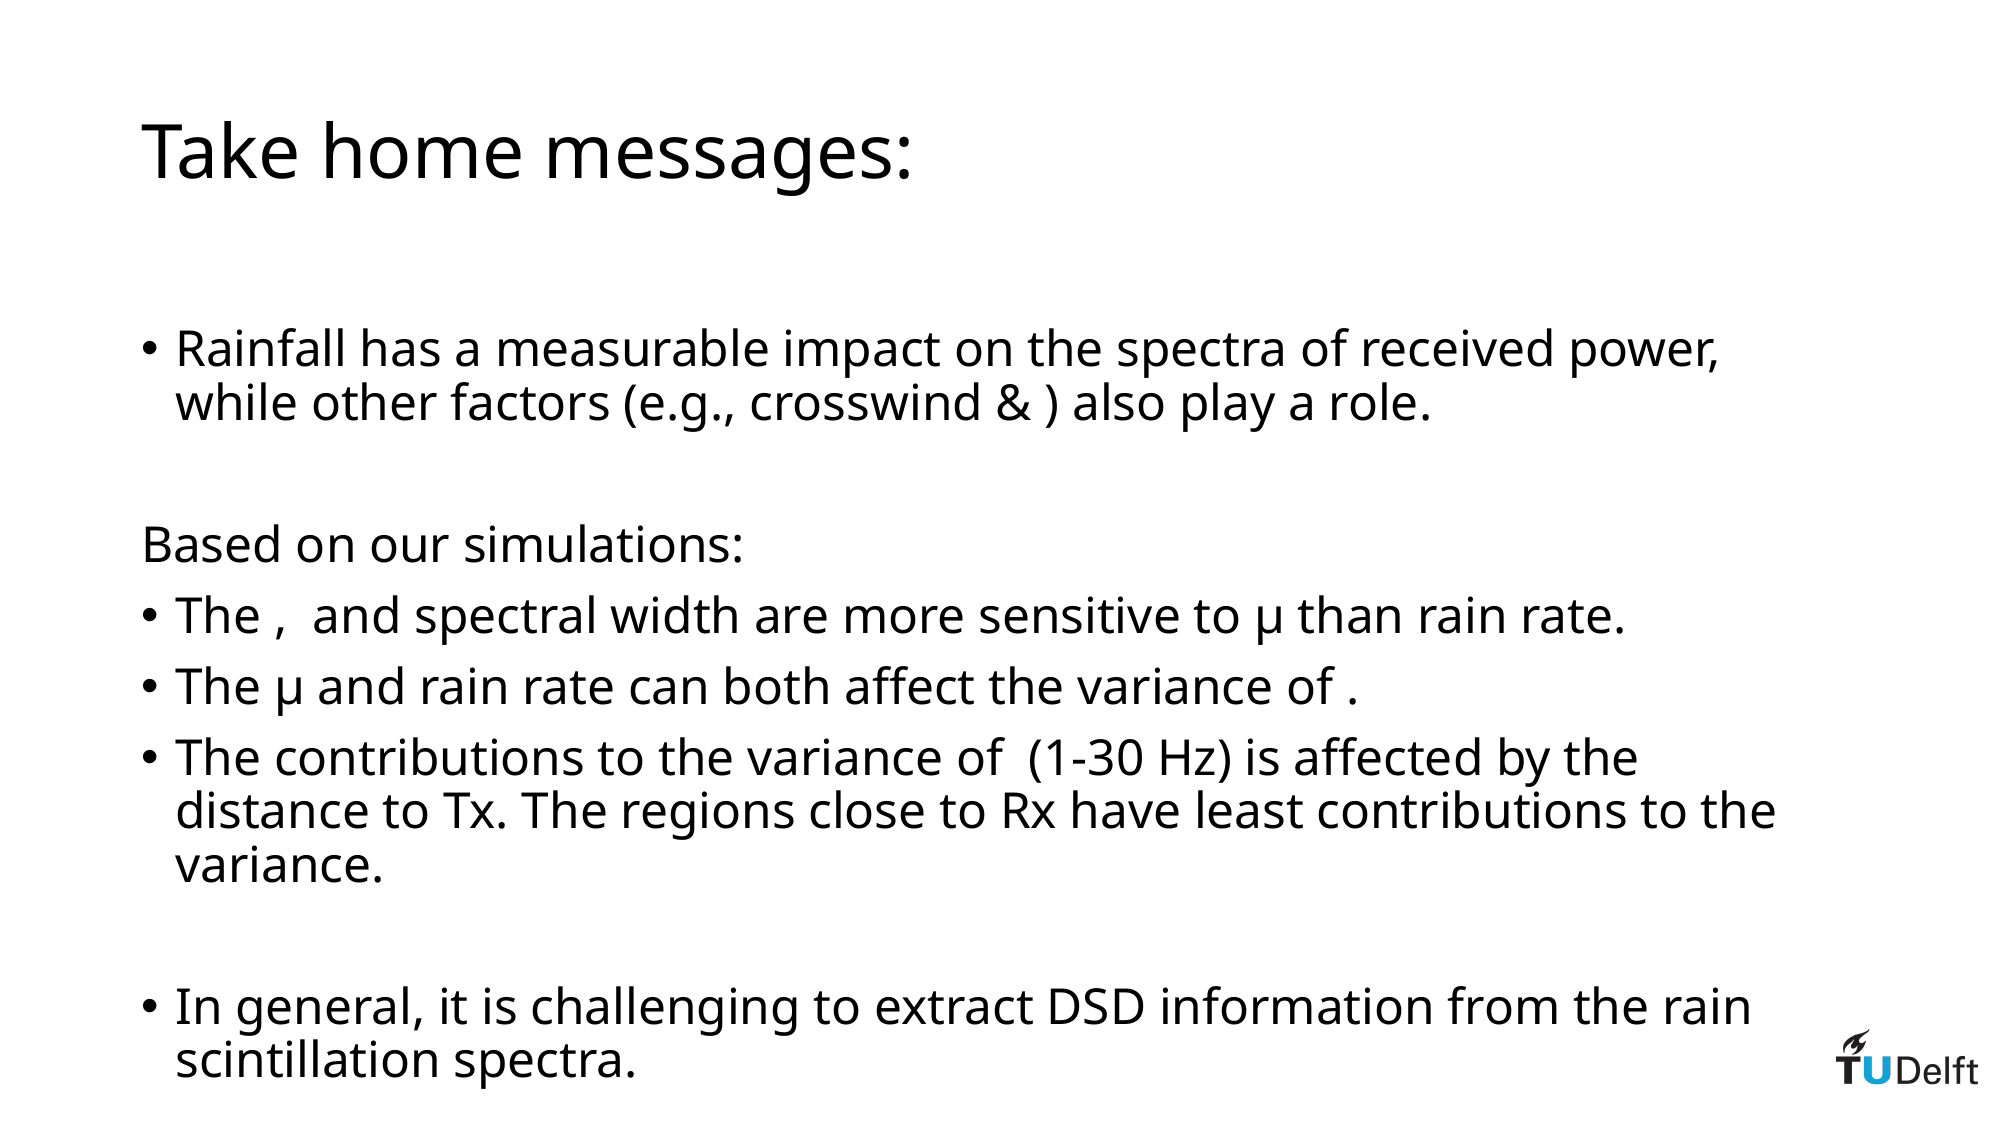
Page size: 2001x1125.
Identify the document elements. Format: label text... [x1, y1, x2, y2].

picture [1822, 1015, 2000, 1125]
title Take home messages: [126, 81, 1852, 227]
